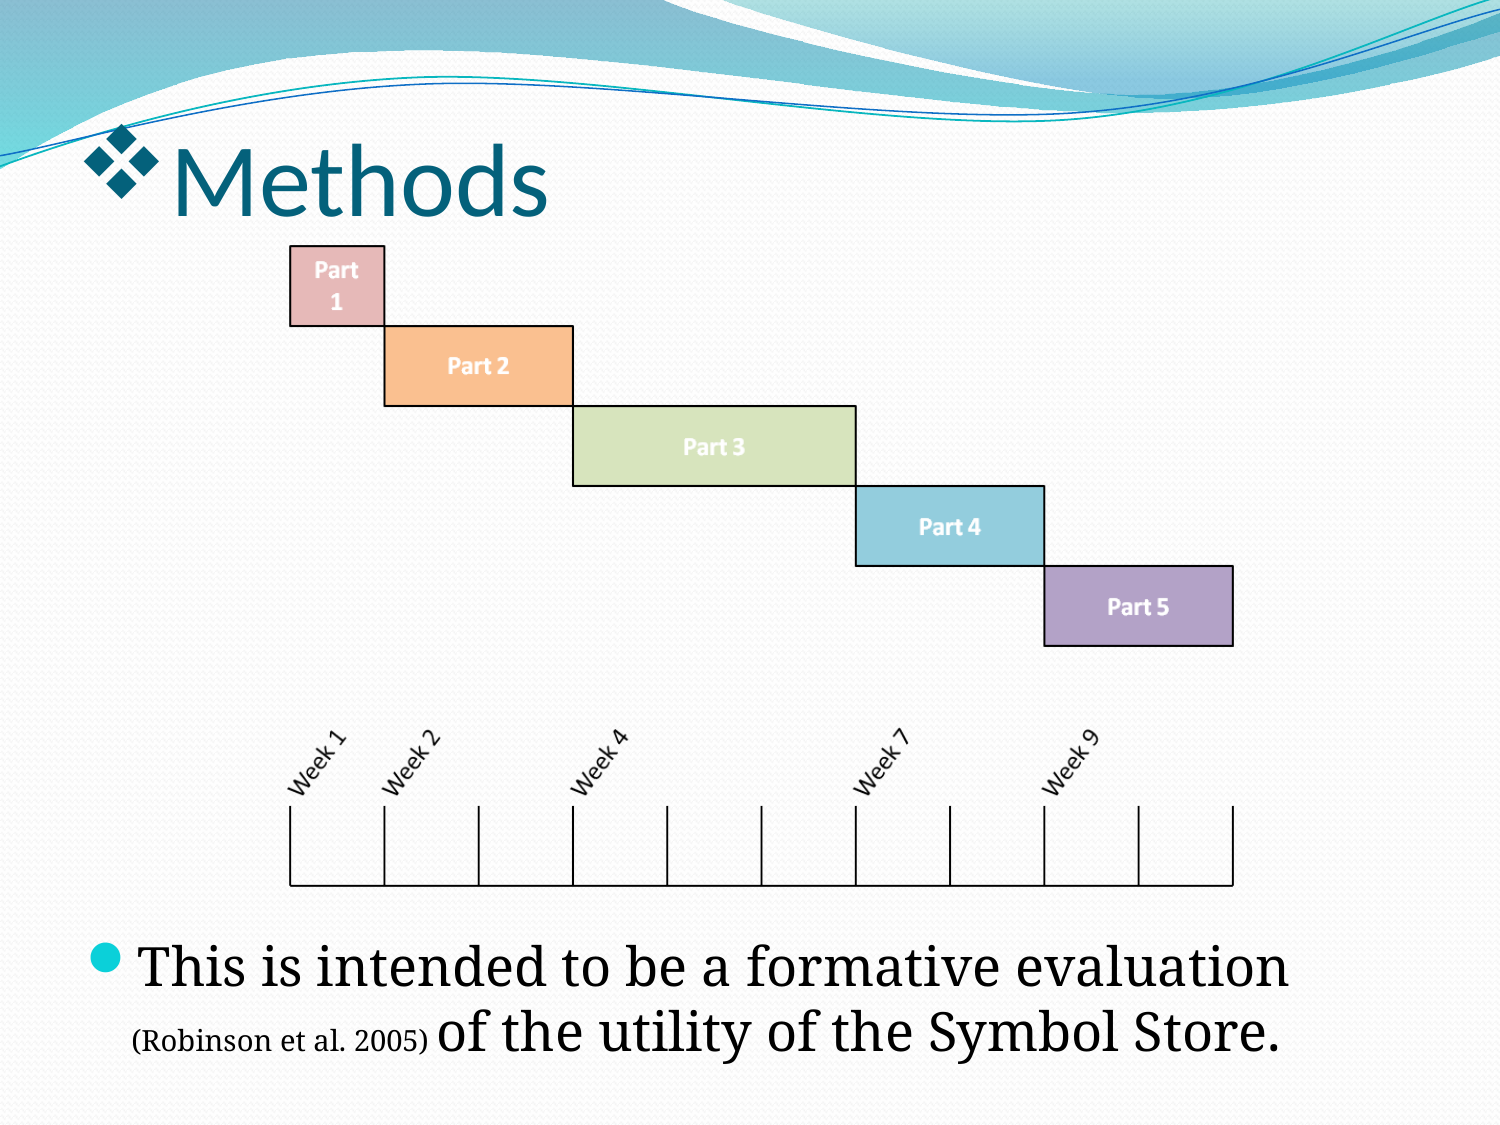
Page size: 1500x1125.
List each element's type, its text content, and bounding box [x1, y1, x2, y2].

list This is intended to be a formative evaluation (Robinson et al. 2005) of the utility of the Symbol Store. [71, 924, 1422, 1125]
picture [263, 244, 1235, 888]
text_box Methods [74, 91, 1425, 238]
